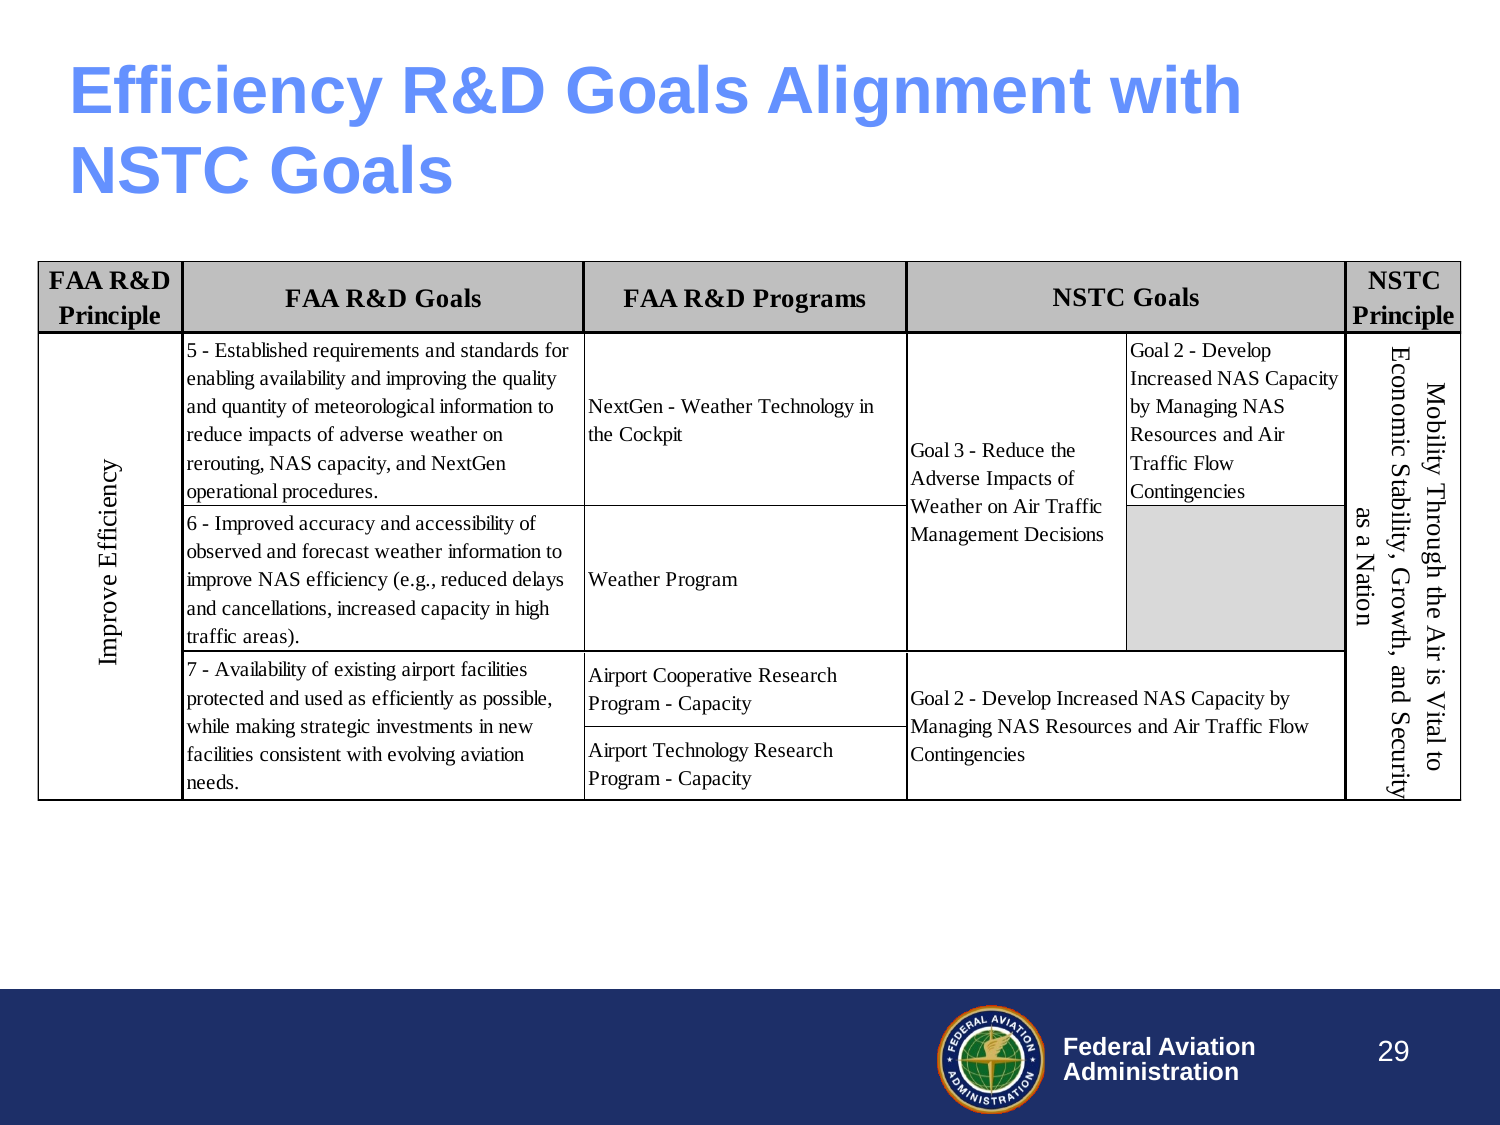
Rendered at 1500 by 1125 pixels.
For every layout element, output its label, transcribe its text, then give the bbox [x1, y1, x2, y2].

picture [936, 1004, 1045, 1114]
title Efficiency R&D Goals Alignment with NSTC Goals [54, 76, 1444, 177]
picture [37, 260, 1463, 802]
slide_number 29 [1074, 1024, 1426, 1103]
